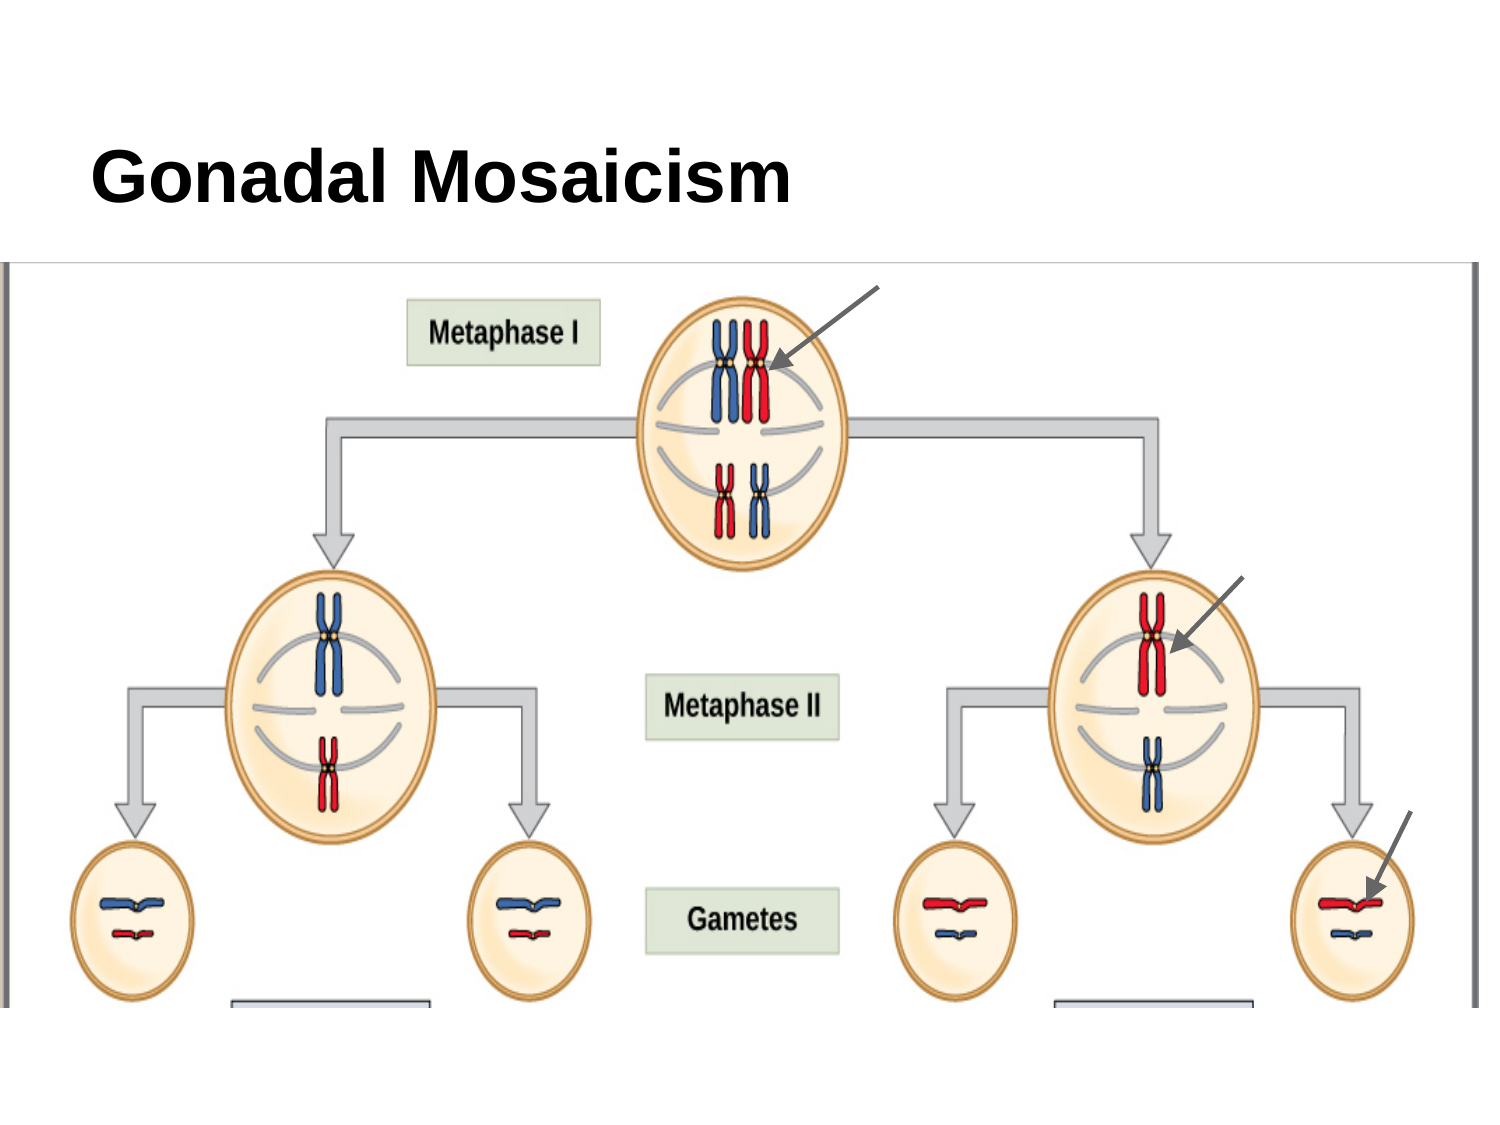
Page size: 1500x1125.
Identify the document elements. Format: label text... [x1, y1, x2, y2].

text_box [1169, 576, 1244, 654]
picture [0, 262, 1486, 1008]
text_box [768, 286, 879, 371]
title Gonadal Mosaicism [75, 45, 1425, 233]
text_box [1365, 810, 1412, 903]
